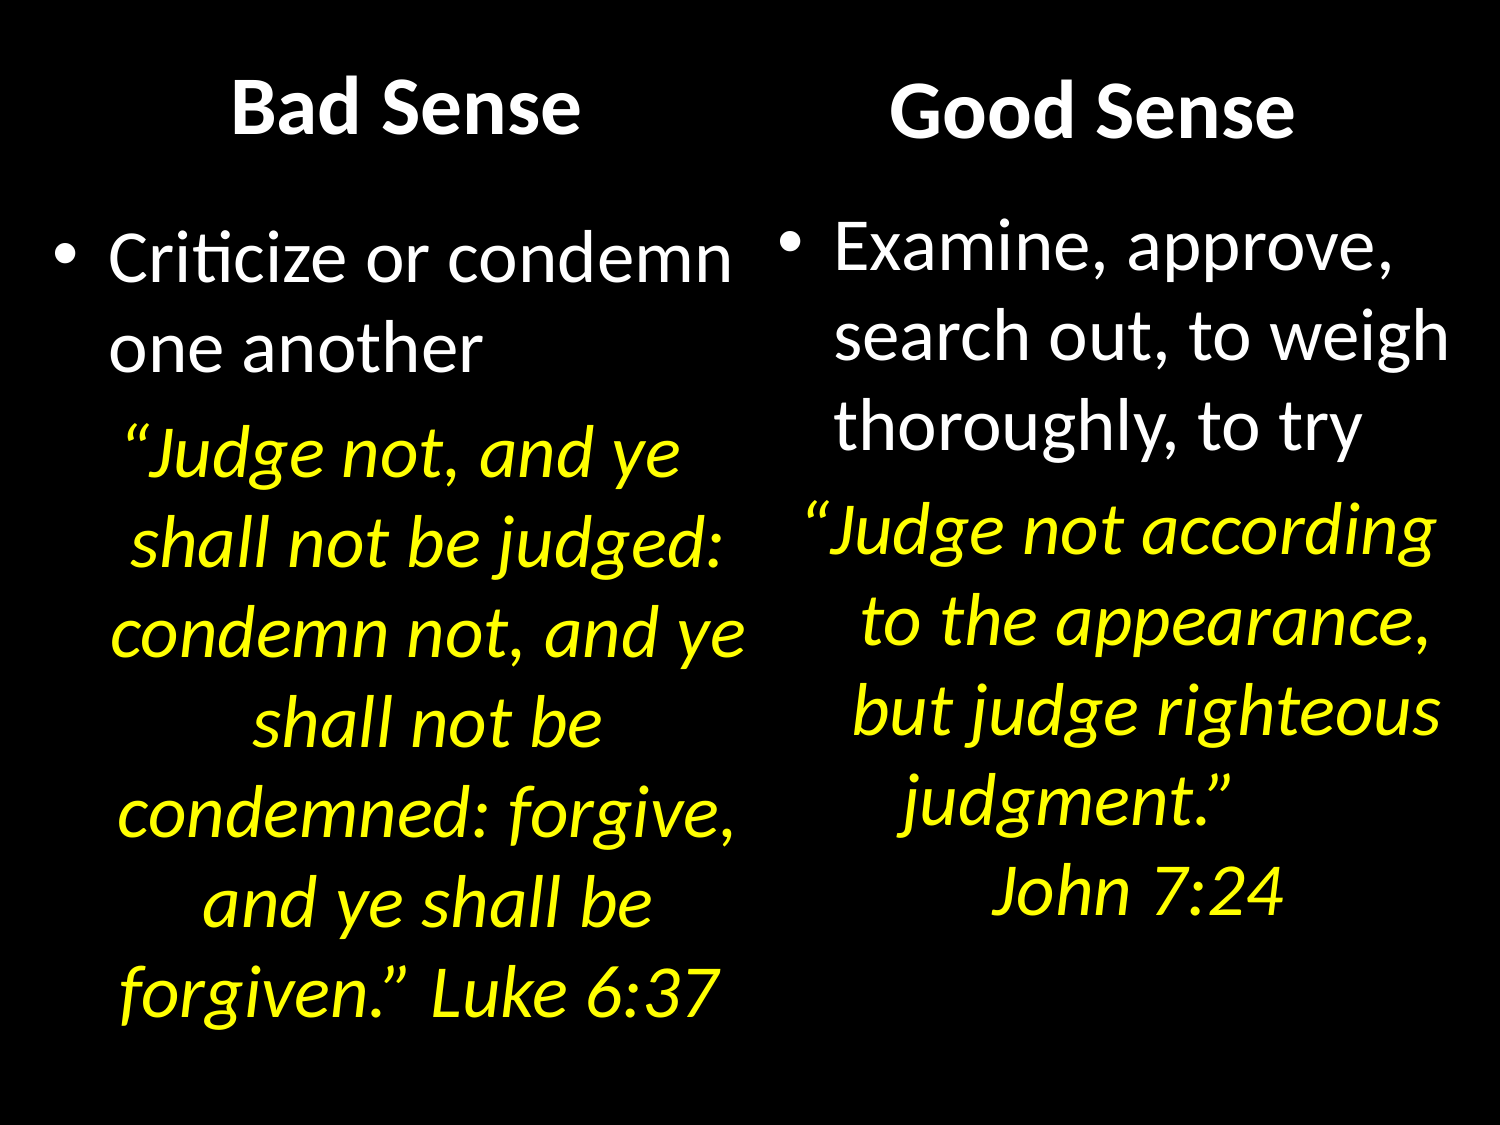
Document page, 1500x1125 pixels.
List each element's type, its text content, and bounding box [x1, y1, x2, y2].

list Criticize or condemn one another “Judge not, and ye shall not be judged: condemn not, and ye shall not be condemned: forgive, and ye shall be forgiven.” Luke 6:37 [37, 200, 761, 1005]
list Good Sense [761, 37, 1425, 163]
list Bad Sense [75, 0, 738, 200]
list Examine, approve, search out, to weigh thoroughly, to try “Judge not according to the appearance, but judge righteous judgment.” John 7:24 [761, 187, 1475, 1125]
